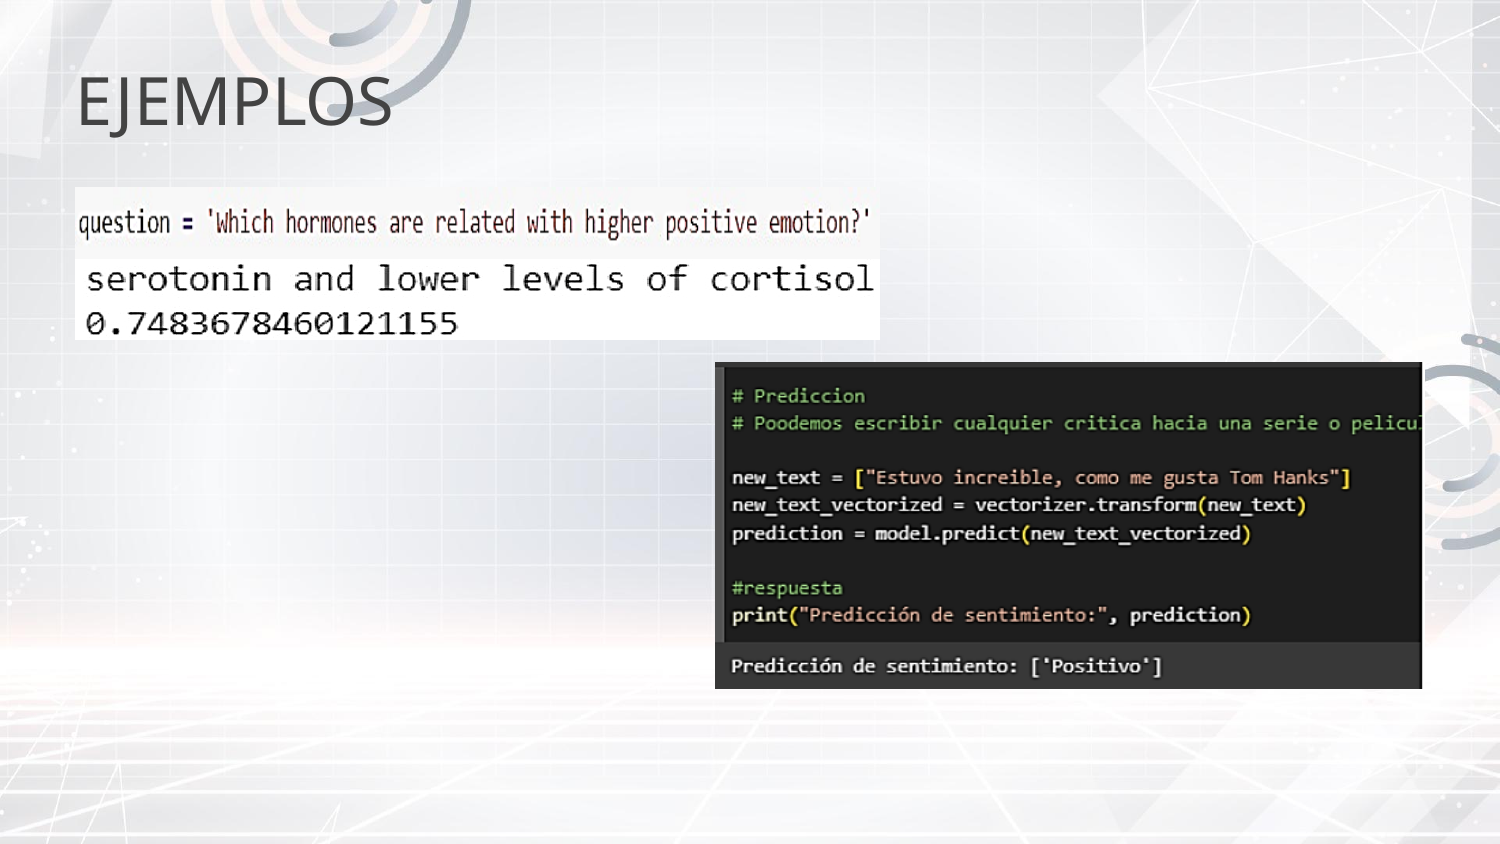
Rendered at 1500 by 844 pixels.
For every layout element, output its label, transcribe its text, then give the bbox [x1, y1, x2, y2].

title EJEMPLOS [75, 33, 1425, 175]
picture [0, 0, 1500, 844]
